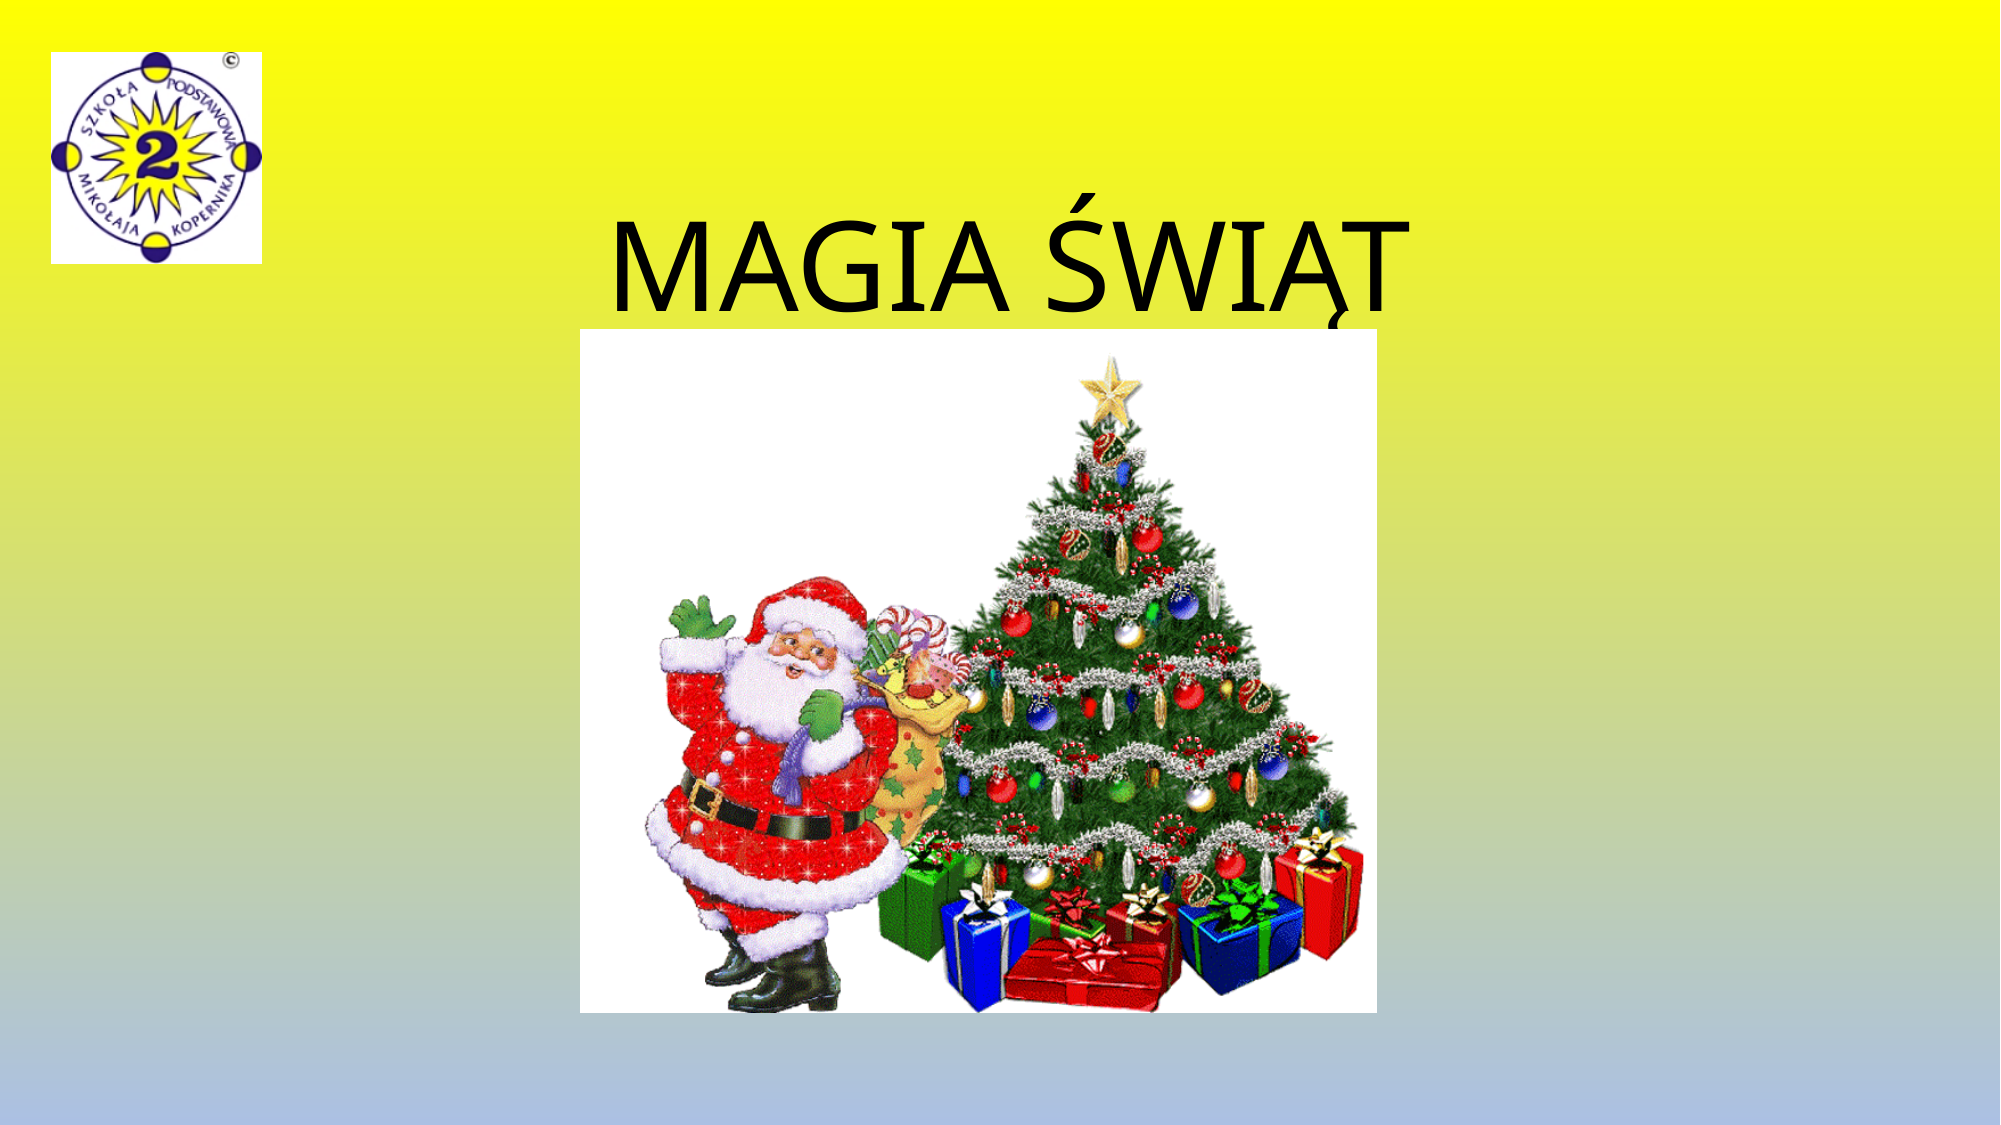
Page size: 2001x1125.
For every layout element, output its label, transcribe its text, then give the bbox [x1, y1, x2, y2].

picture [580, 329, 1377, 1013]
picture [51, 52, 262, 265]
text_box MAGIA ŚWIĄT [41, 104, 1975, 556]
